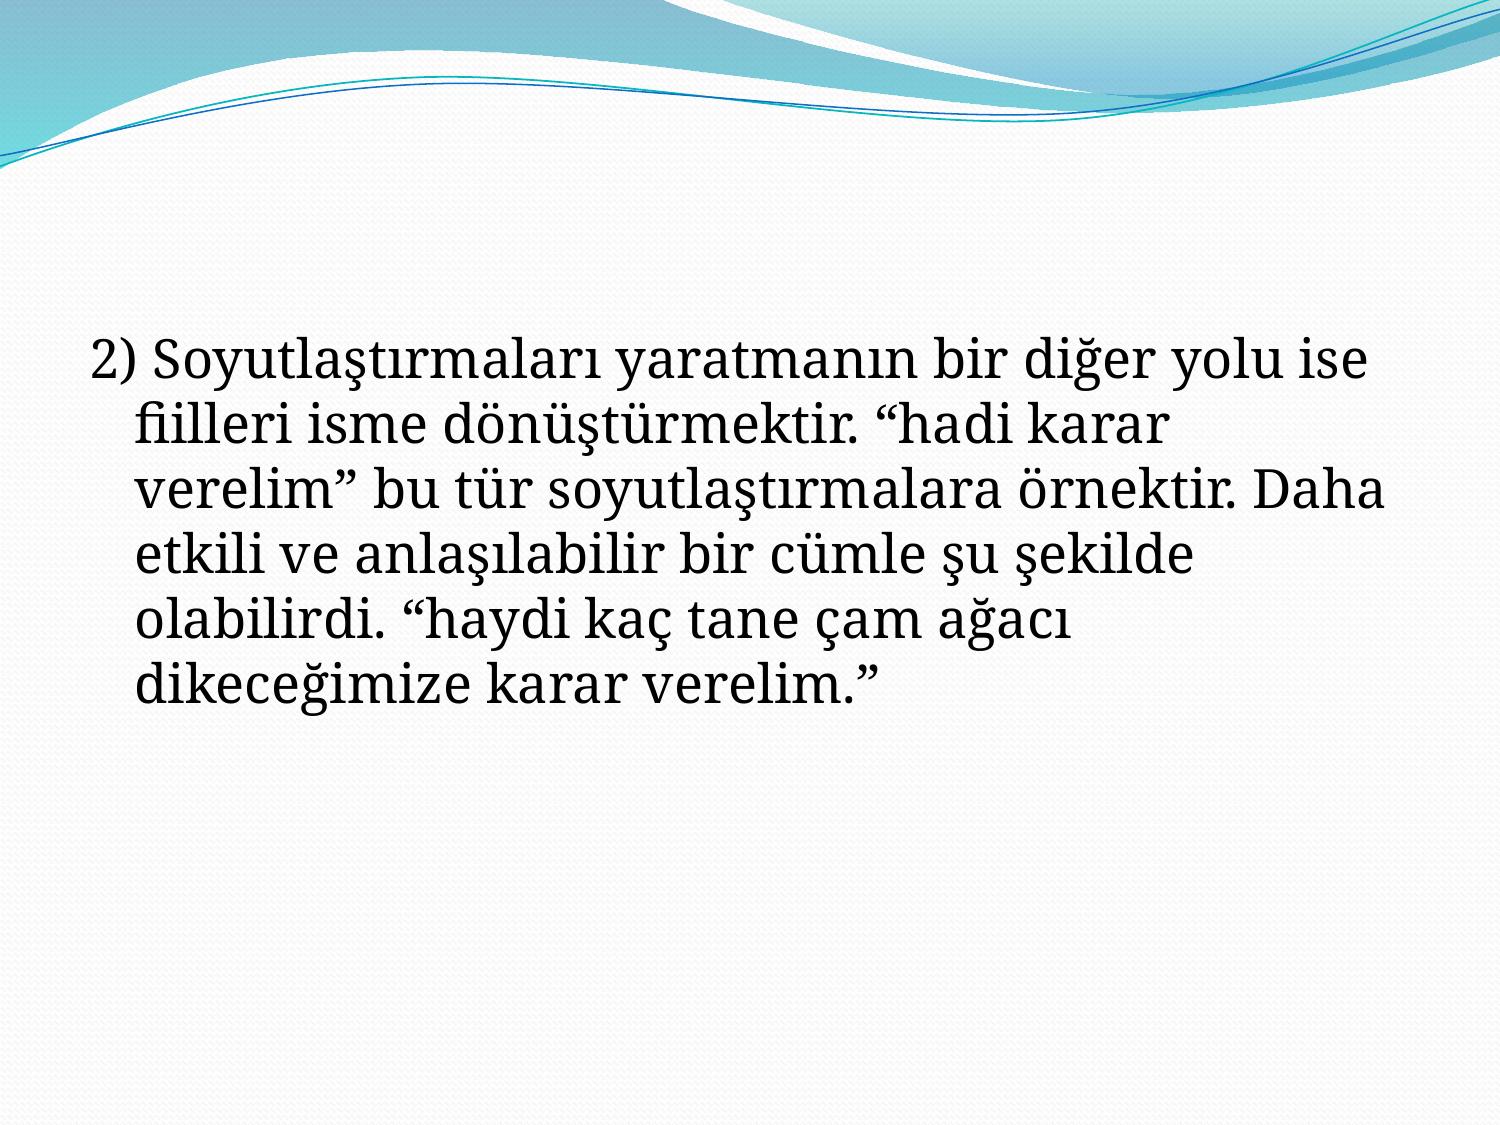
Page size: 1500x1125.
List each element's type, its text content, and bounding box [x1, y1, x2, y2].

list 2) Soyutlaştırmaları yaratmanın bir diğer yolu ise fiilleri isme dönüştürmektir. “hadi karar verelim” bu tür soyutlaştırmalara örnektir. Daha etkili ve anlaşılabilir bir cümle şu şekilde olabilirdi. “haydi kaç tane çam ağacı dikeceğimize karar verelim.” [75, 317, 1425, 1038]
